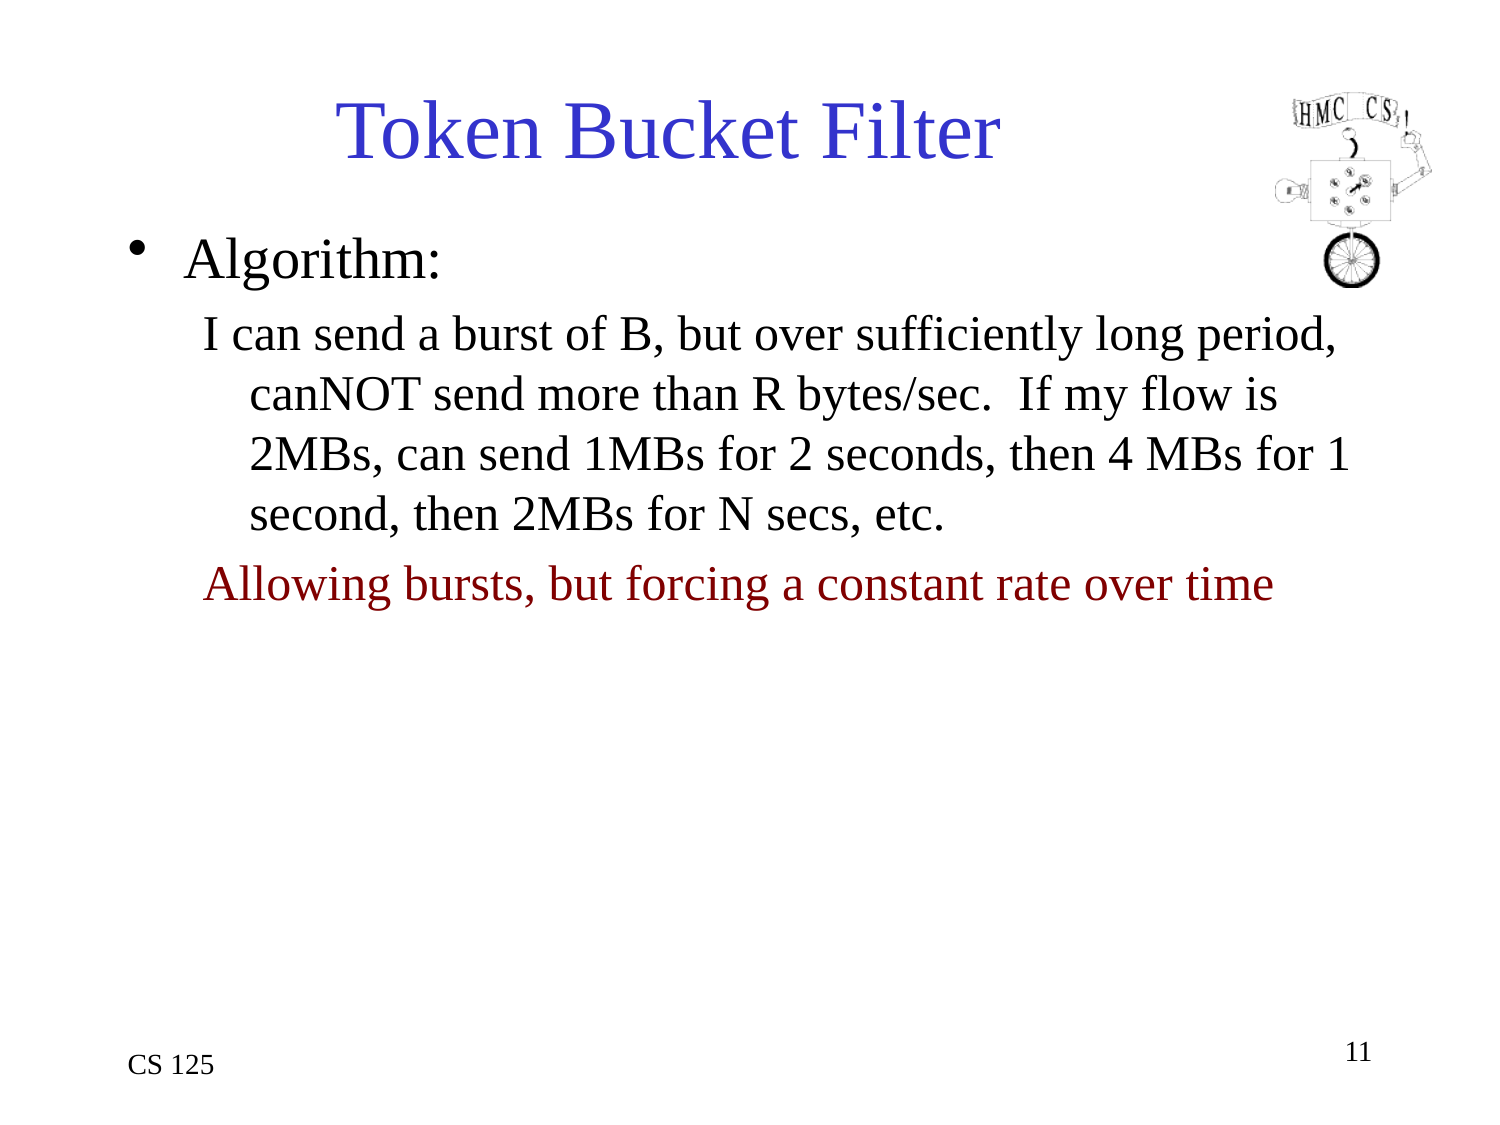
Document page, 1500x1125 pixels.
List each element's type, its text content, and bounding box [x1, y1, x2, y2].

list Algorithm: I can send a burst of B, but over sufficiently long period, canNOT send more than R bytes/sec. If my flow is 2MBs, can send 1MBs for 2 seconds, then 4 MBs for 1 second, then 2MBs for N secs, etc. Allowing bursts, but forcing a constant rate over time [112, 212, 1388, 1000]
slide_number 11 [1074, 1024, 1388, 1101]
picture [1275, 87, 1432, 288]
title Token Bucket Filter [112, 50, 1225, 200]
slide_number CS 125 [112, 1037, 263, 1101]
